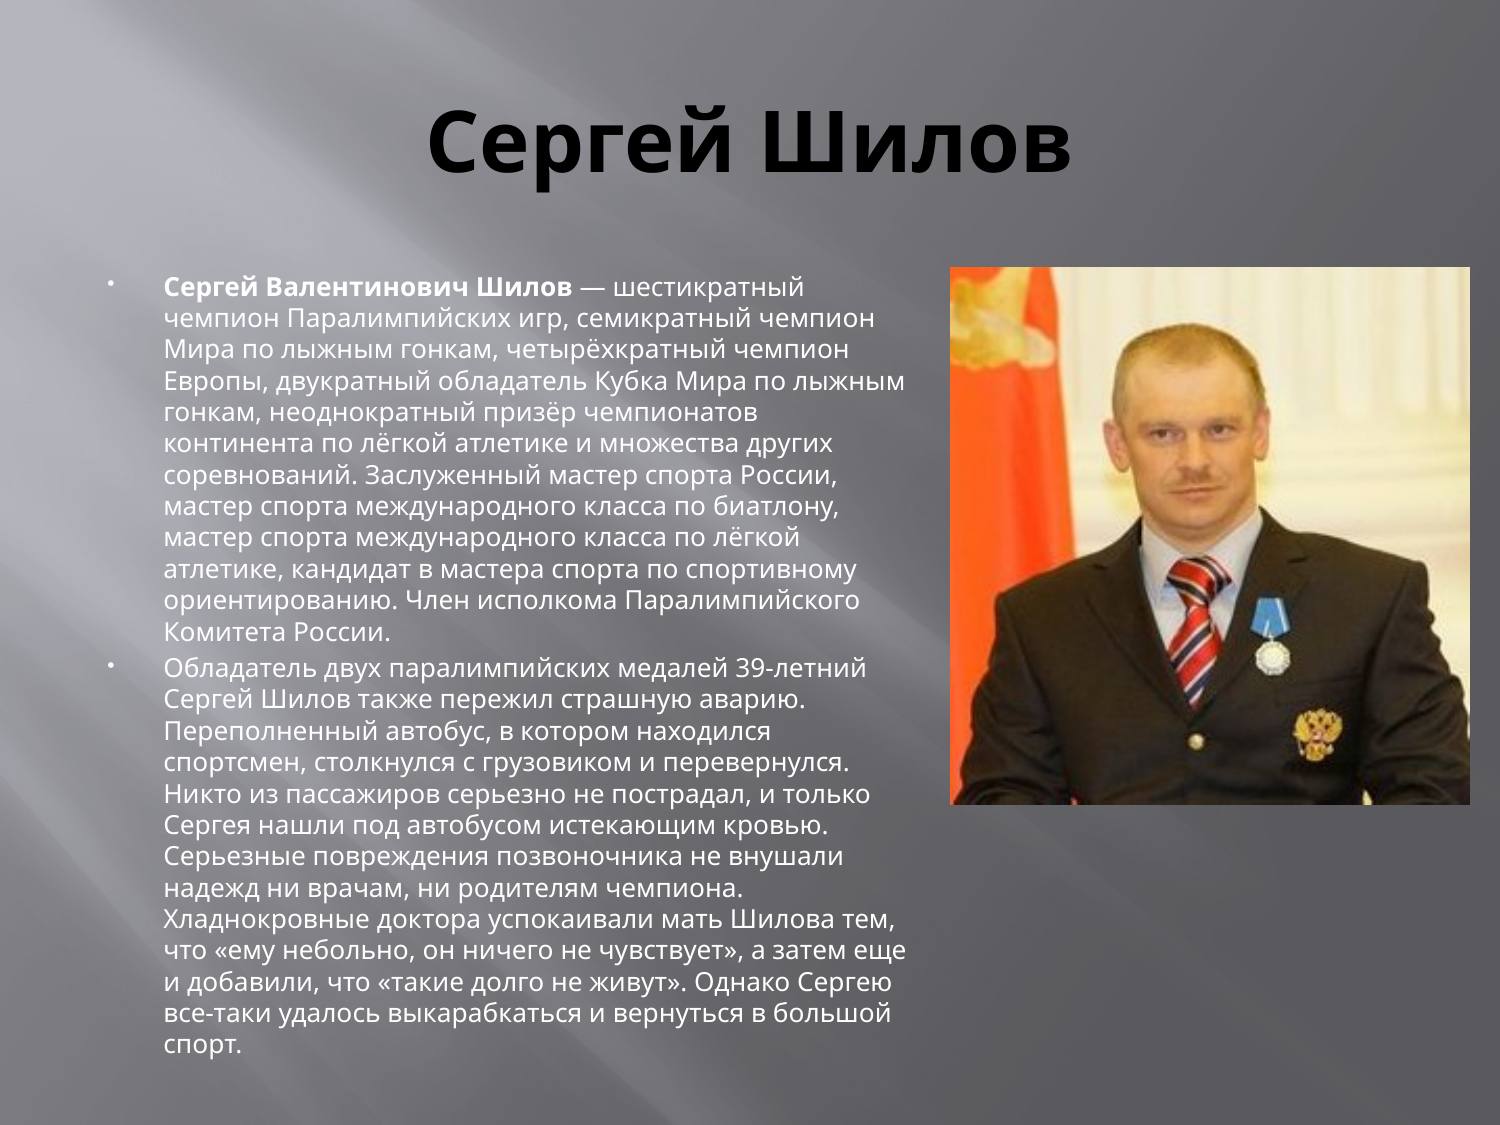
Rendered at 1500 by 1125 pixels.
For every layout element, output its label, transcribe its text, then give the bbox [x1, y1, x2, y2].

title Сергей Шилов [75, 45, 1425, 233]
picture [950, 266, 1470, 805]
list Сергей Валентинович Шилов — шестикратный чемпион Паралимпийских игр, семикратный чемпион Мира по лыжным гонкам, четырёхкратный чемпион Европы, двукратный обладатель Кубка Мира по лыжным гонкам, неоднократный призёр чемпионатов континента по лёгкой атлетике и множества других соревнований. Заслуженный мастер спорта России, мастер спорта международного класса по биатлону, мастер спорта международного класса по лёгкой атлетике, кандидат в мастера спорта по спортивному ориентированию. Член исполкома Паралимпийского Комитета России. Обладатель двух паралимпийских медалей 39-летний Сергей Шилов также пережил страшную аварию. Переполненный автобус, в котором находился спортсмен, столкнулся с грузовиком и перевернулся. Никто из пассажиров серьезно не пострадал, и только Сергея нашли под автобусом истекающим кровью. Серьезные повреждения позвоночника не внушали надежд ни врачам, ни родителям чемпиона. Хладнокровные доктора успокаивали мать Шилова тем, что «ему небольно, он ничего не чувствует», а затем еще и добавили, что «такие долго не живут». Однако Сергею все-таки удалось выкарабкаться и вернуться в большой спорт. [75, 262, 928, 1071]
